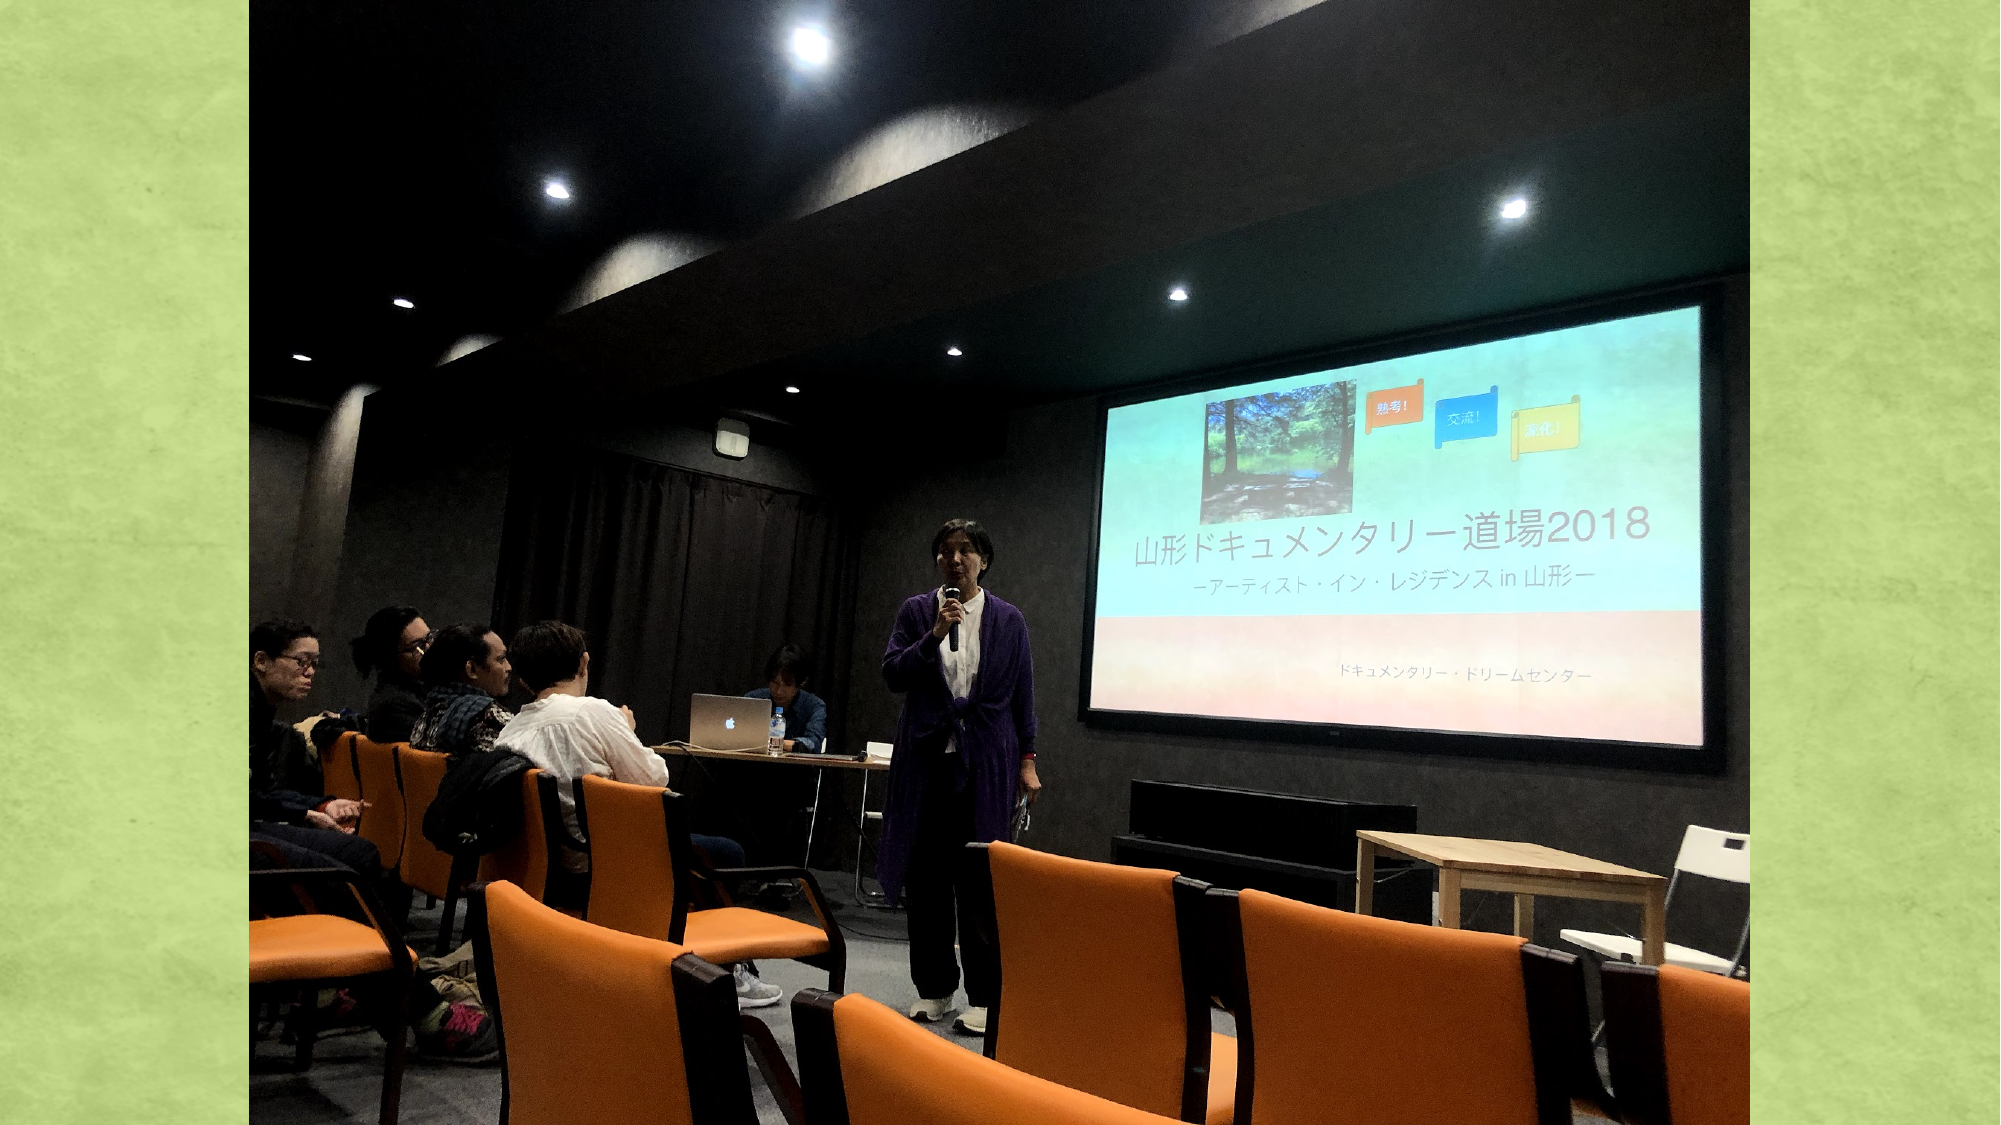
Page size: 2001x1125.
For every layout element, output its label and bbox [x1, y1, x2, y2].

picture [249, 0, 1750, 1125]
